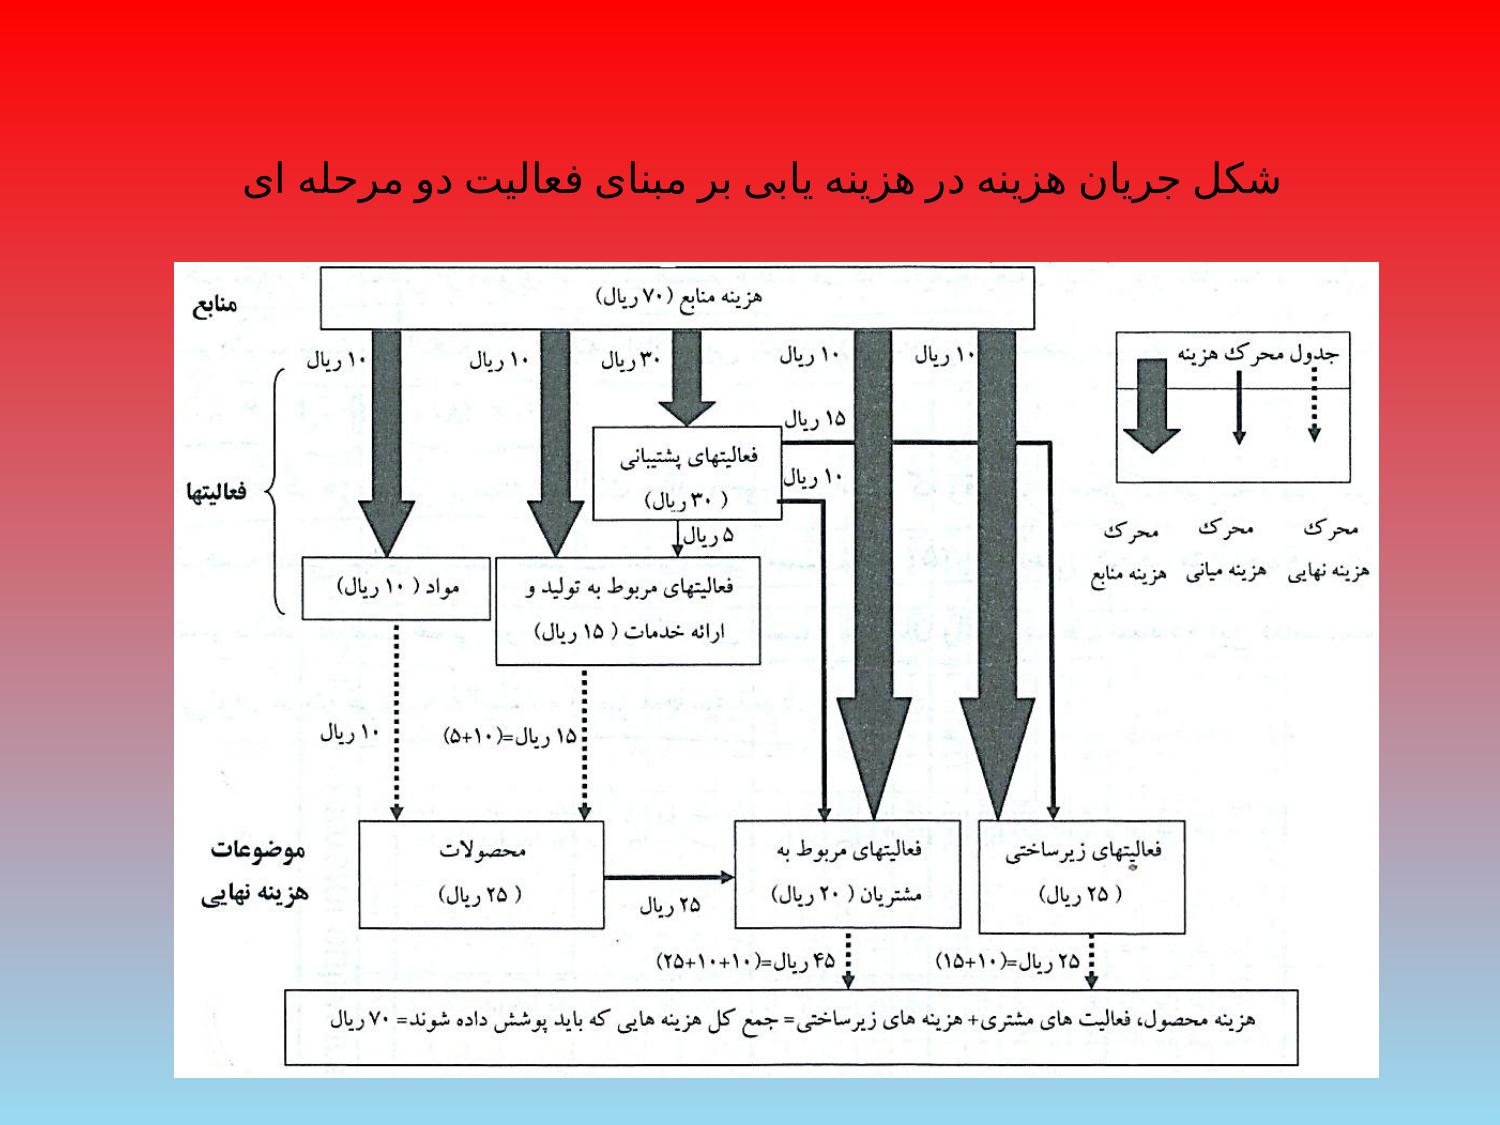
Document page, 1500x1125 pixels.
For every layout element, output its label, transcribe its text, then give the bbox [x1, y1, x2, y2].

list شکل جریان هزینه در هزینه یابی بر مبنای فعالیت دو مرحله ای [112, 149, 1413, 238]
picture [174, 262, 1379, 1078]
